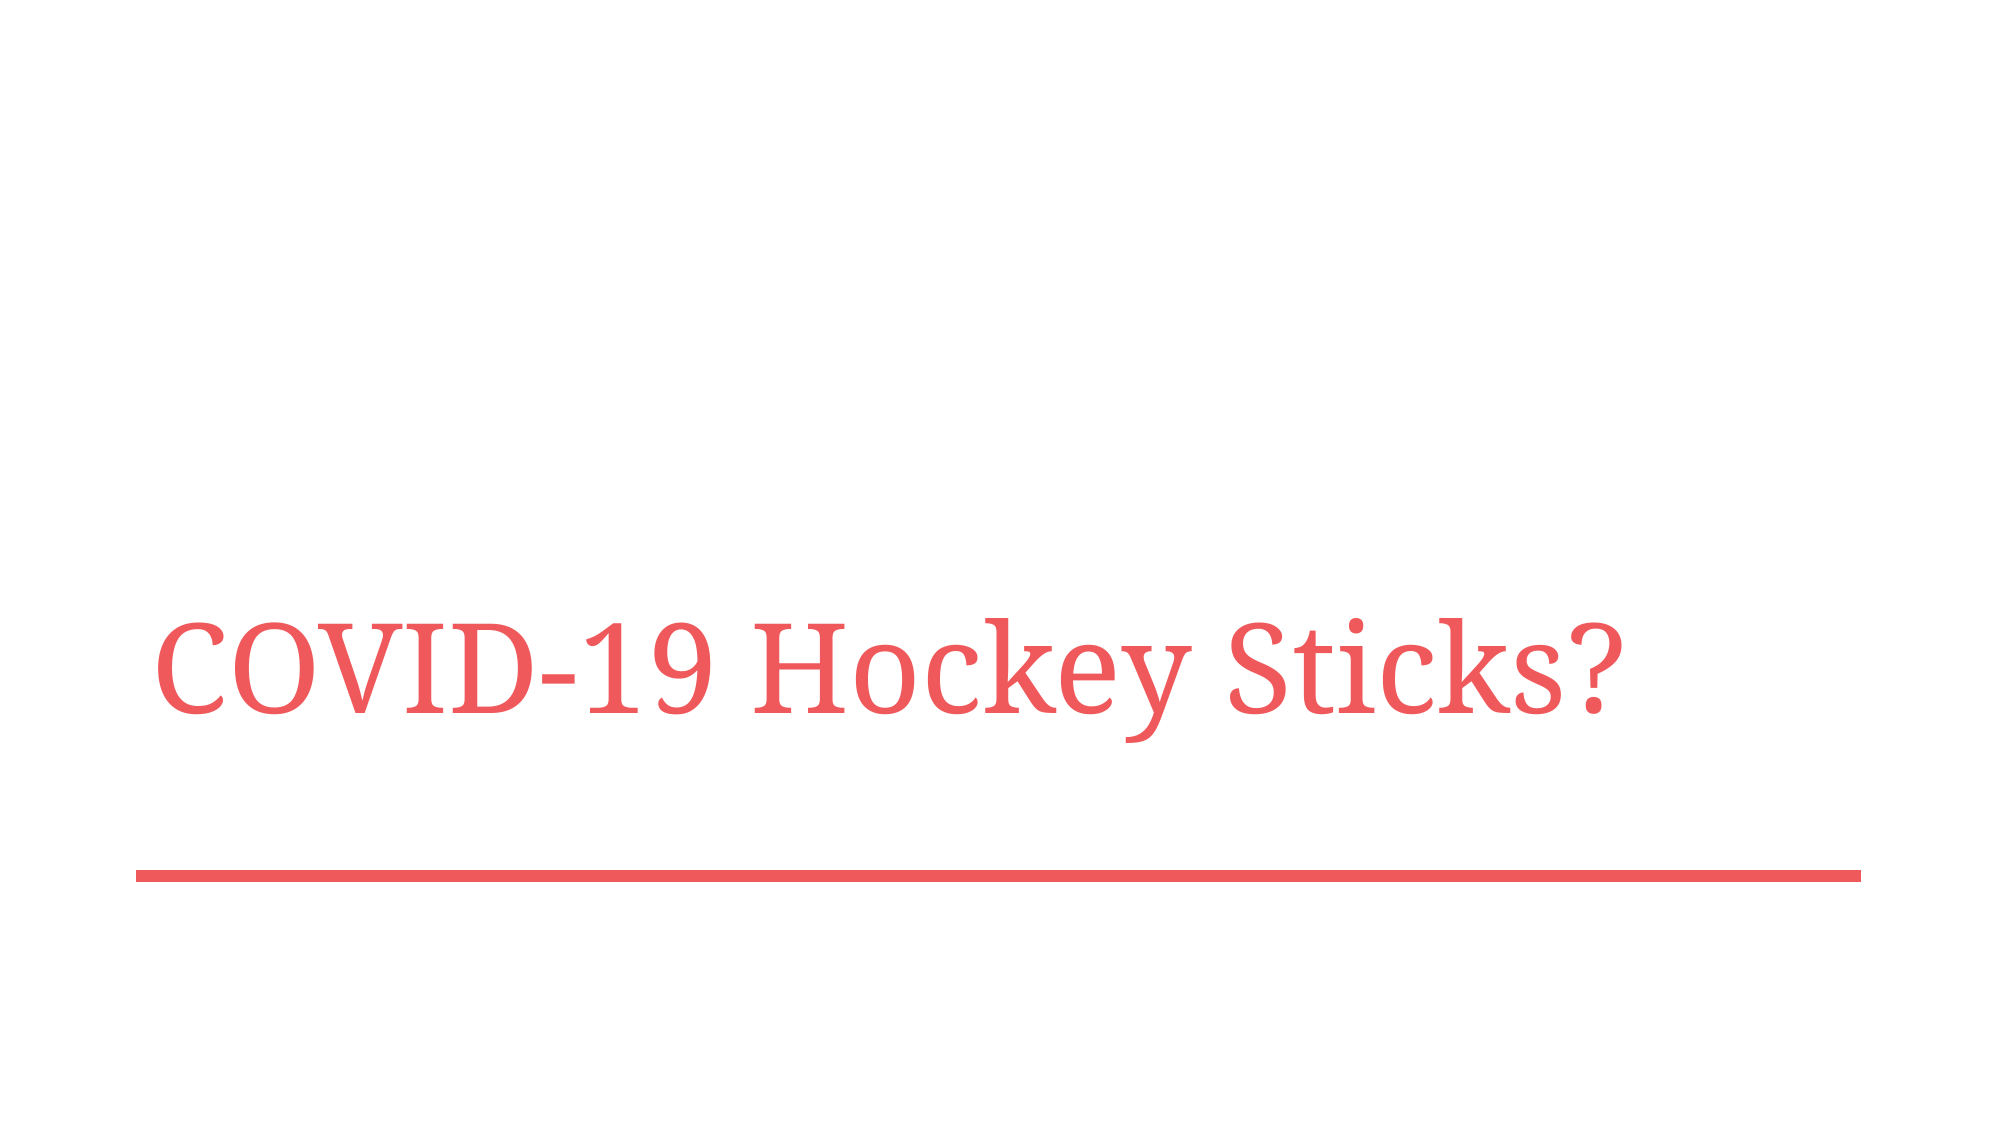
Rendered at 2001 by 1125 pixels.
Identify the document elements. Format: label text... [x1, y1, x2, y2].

list [136, 752, 1862, 999]
title COVID-19 Hockey Sticks? [136, 280, 1862, 749]
